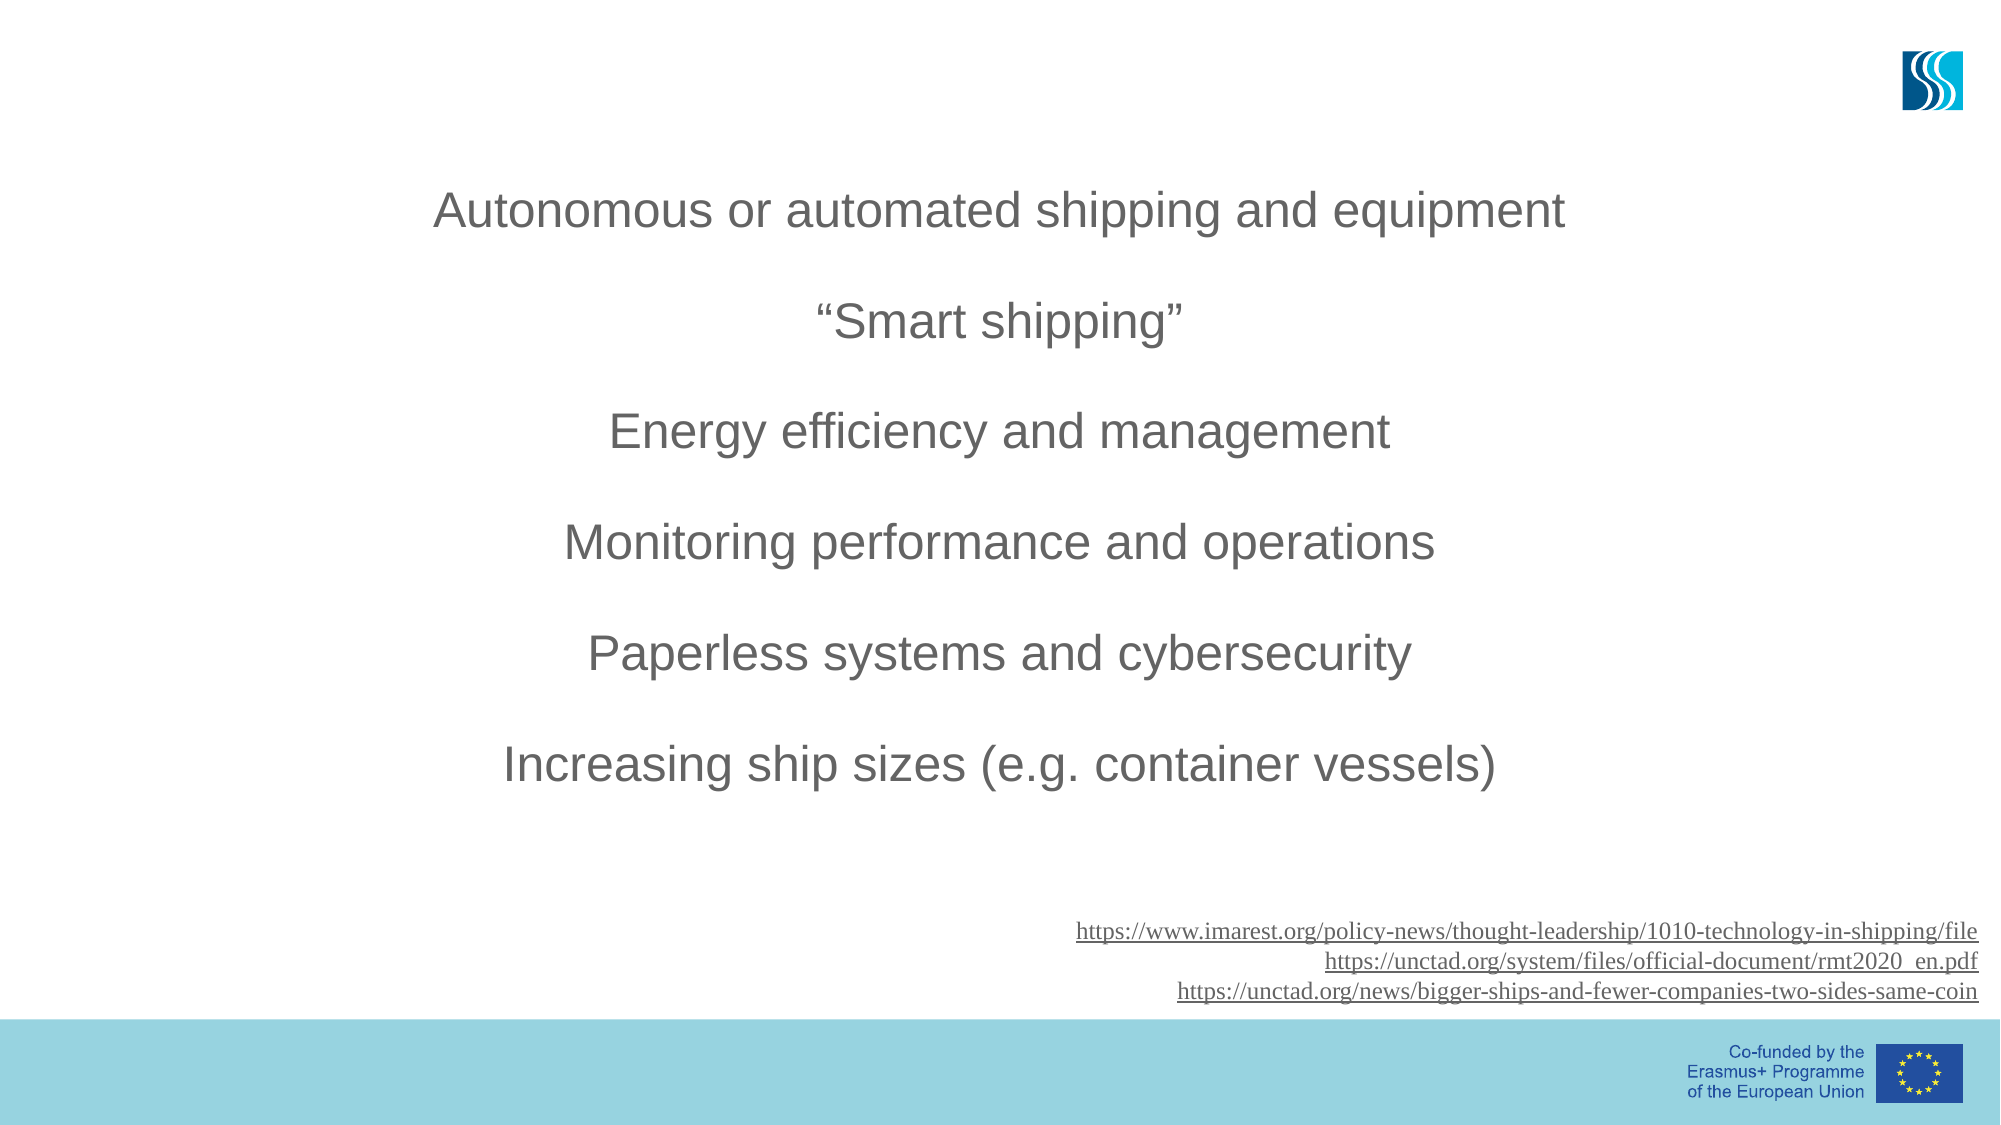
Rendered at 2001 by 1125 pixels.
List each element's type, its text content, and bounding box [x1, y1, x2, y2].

text_box https://www.imarest.org/policy-news/thought-leadership/1010-technology-in-shipping/file https://unctad.org/system/files/official-document/rmt2020_en.pdf https://unctad.org/news/bigger-ships-and-fewer-companies-two-sides-same-coin [0, 907, 2000, 1012]
list Autonomous or automated shipping and equipment “Smart shipping” Energy efficiency and management Monitoring performance and operations Paperless systems and cybersecurity Increasing ship sizes (e.g. container vessels) [137, 147, 1863, 907]
